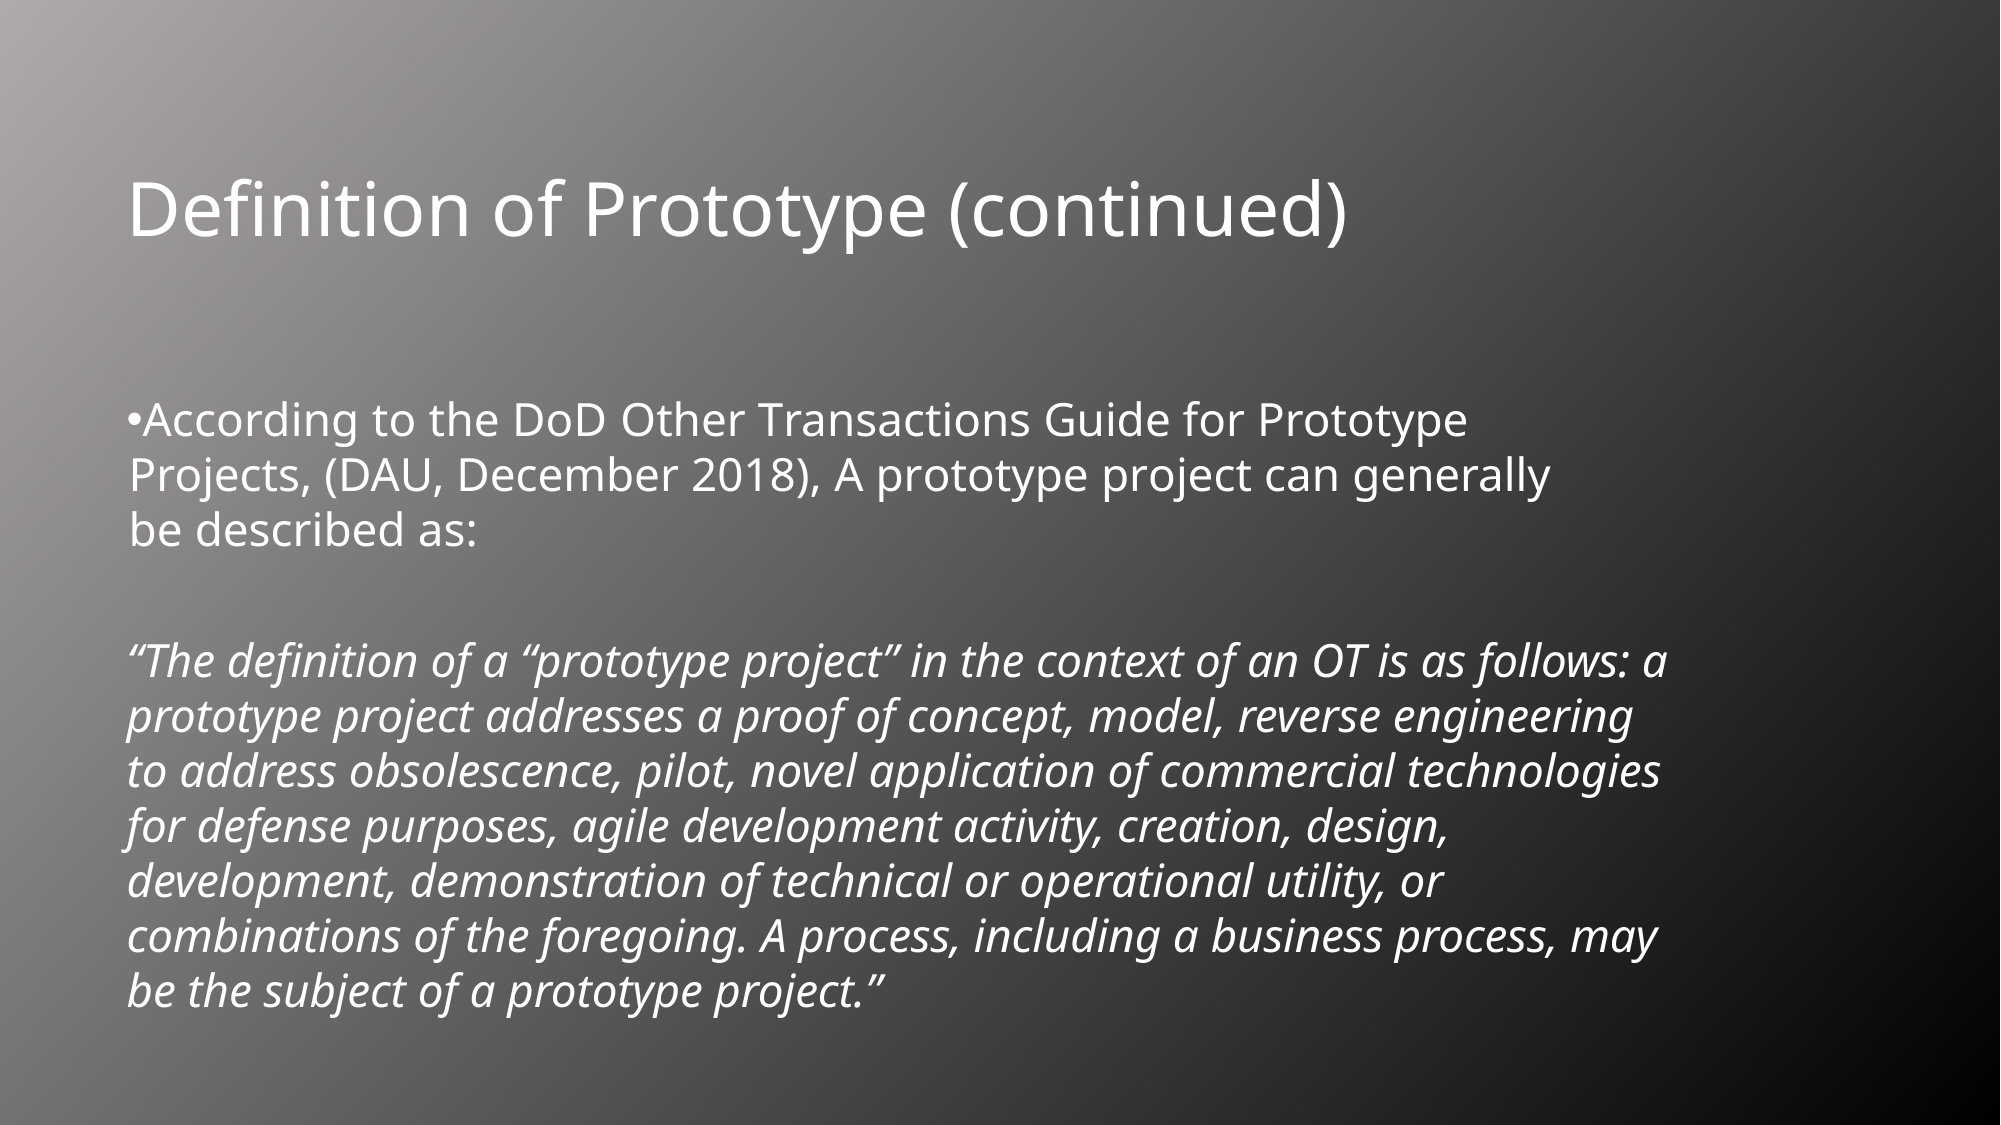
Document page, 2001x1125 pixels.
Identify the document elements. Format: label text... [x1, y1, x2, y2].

list According to the DoD Other Transactions Guide for Prototype Projects, (DAU, December 2018), A prototype project can generally be described as: “The definition of a “prototype project” in the context of an OT is as follows: a prototype project addresses a proof of concept, model, reverse engineering to address obsolescence, pilot, novel application of commercial technologies for defense purposes, agile development activity, creation, design, development, demonstration of technical or operational utility, or combinations of the foregoing. A process, including a business process, may be the subject of a prototype project.” [111, 383, 1689, 1061]
title Definition of Prototype (continued) [111, 123, 1689, 301]
